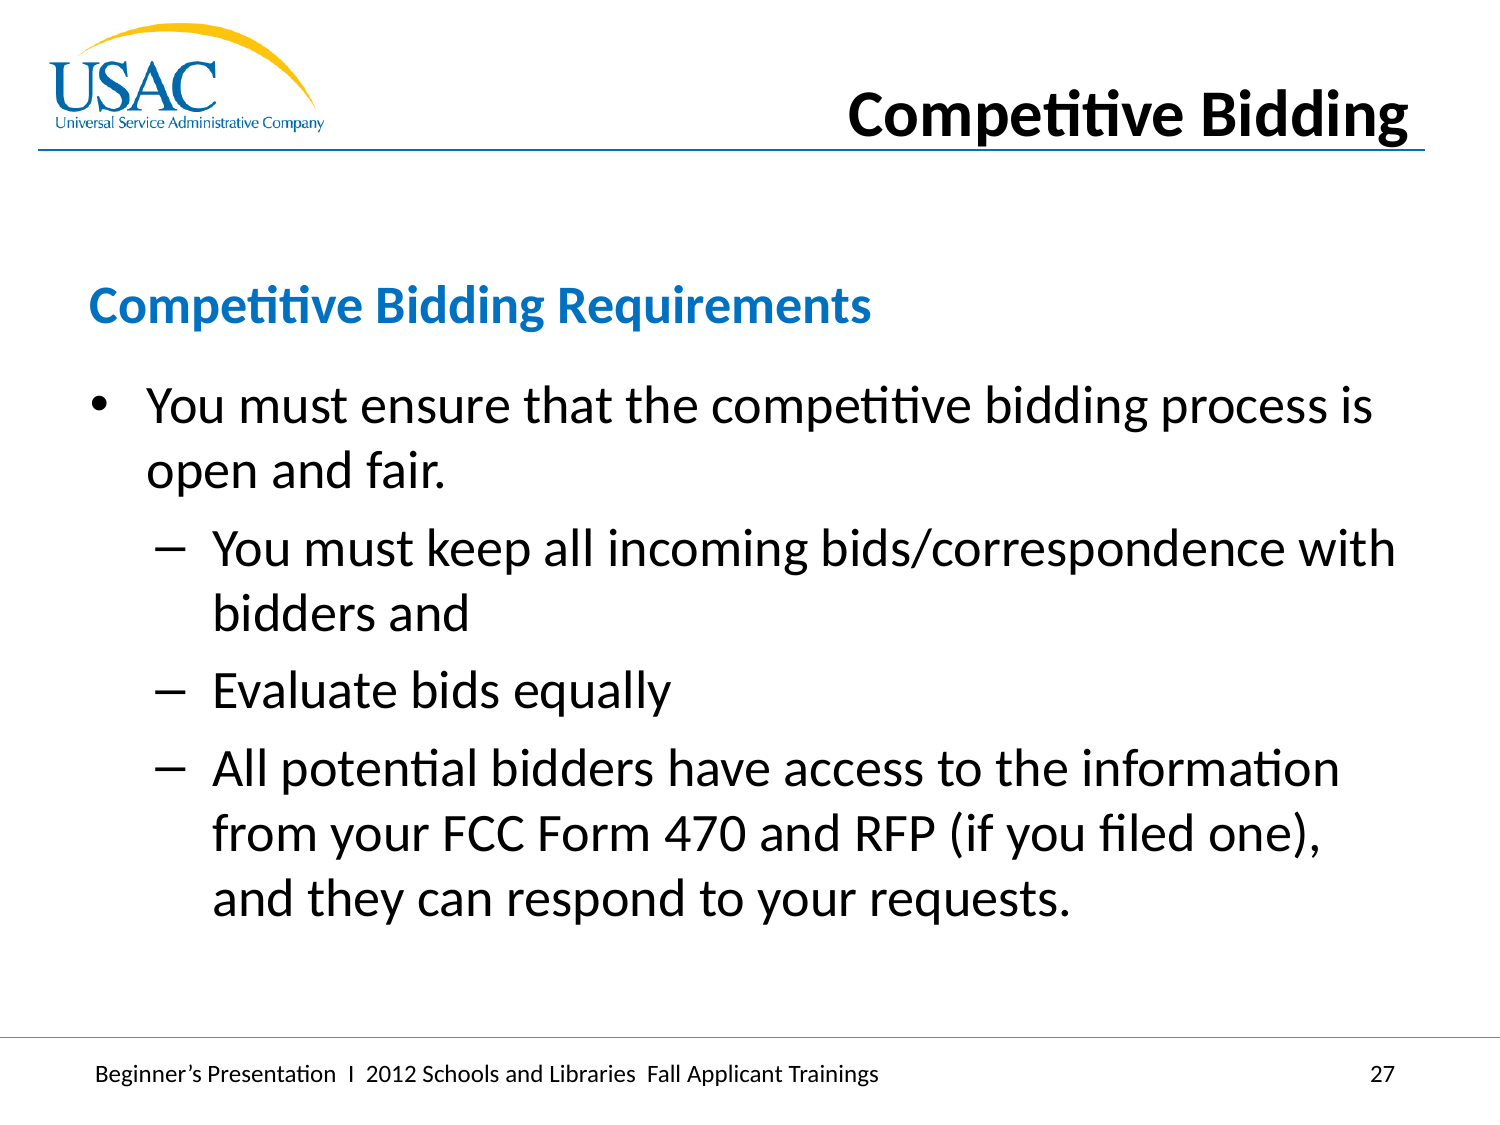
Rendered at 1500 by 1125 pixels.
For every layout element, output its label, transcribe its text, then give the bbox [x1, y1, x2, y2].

picture [24, 0, 350, 157]
list You must ensure that the competitive bidding process is open and fair. You must keep all incoming bids/correspondence with bidders and Evaluate bids equally All potential bidders have access to the information from your FCC Form 470 and RFP (if you filed one), and they can respond to your requests. [75, 363, 1425, 1025]
list Competitive Bidding Requirements [75, 262, 1425, 363]
list Competitive Bidding [412, 62, 1425, 150]
